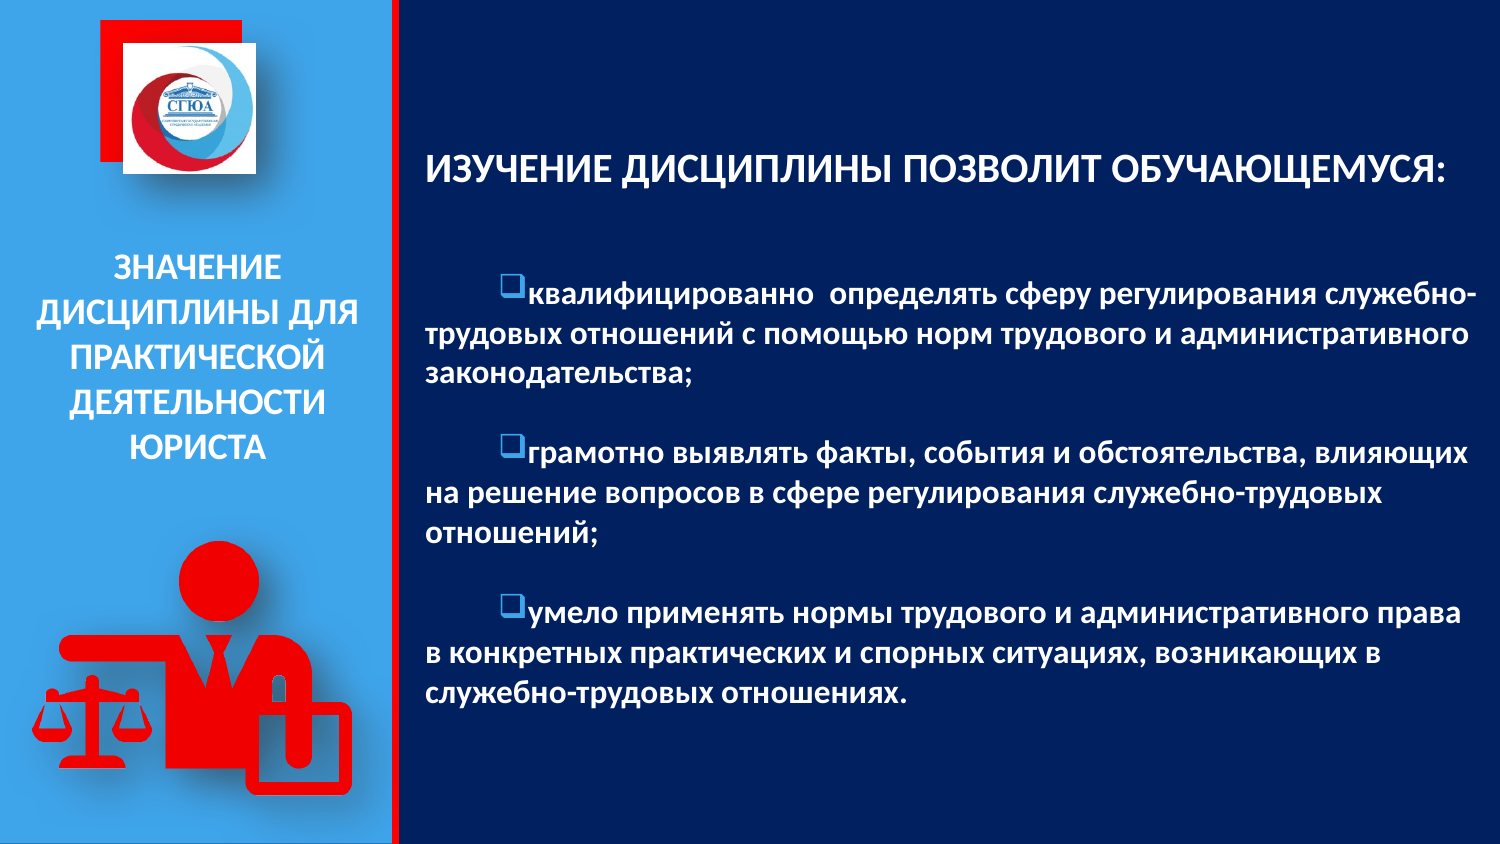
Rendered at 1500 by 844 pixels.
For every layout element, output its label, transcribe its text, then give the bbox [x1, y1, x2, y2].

picture [123, 43, 256, 174]
picture [0, 490, 385, 822]
text_box [98, 18, 244, 164]
text_box ЗНАЧЕНИЕ ДИСЦИПЛИНЫ ДЛЯ ПРАКТИЧЕСКОЙ ДЕЯТЕЛЬНОСТИ ЮРИСТА [0, 0, 392, 487]
text_box ИЗУЧЕНИЕ ДИСЦИПЛИНЫ ПОЗВОЛИТ ОБУЧАЮЩЕМУСЯ: квалифицированно определять сферу регулирования служебно-трудовых отношений с помощью норм трудового и административного законодательства; грамотно выявлять факты, события и обстоятельства, влияющих на решение вопросов в сфере регулирования служебно-трудовых отношений; умело применять нормы трудового и административного права в конкретных практических и спорных ситуациях, возникающих в служебно-трудовых отношениях. [410, 93, 1500, 793]
